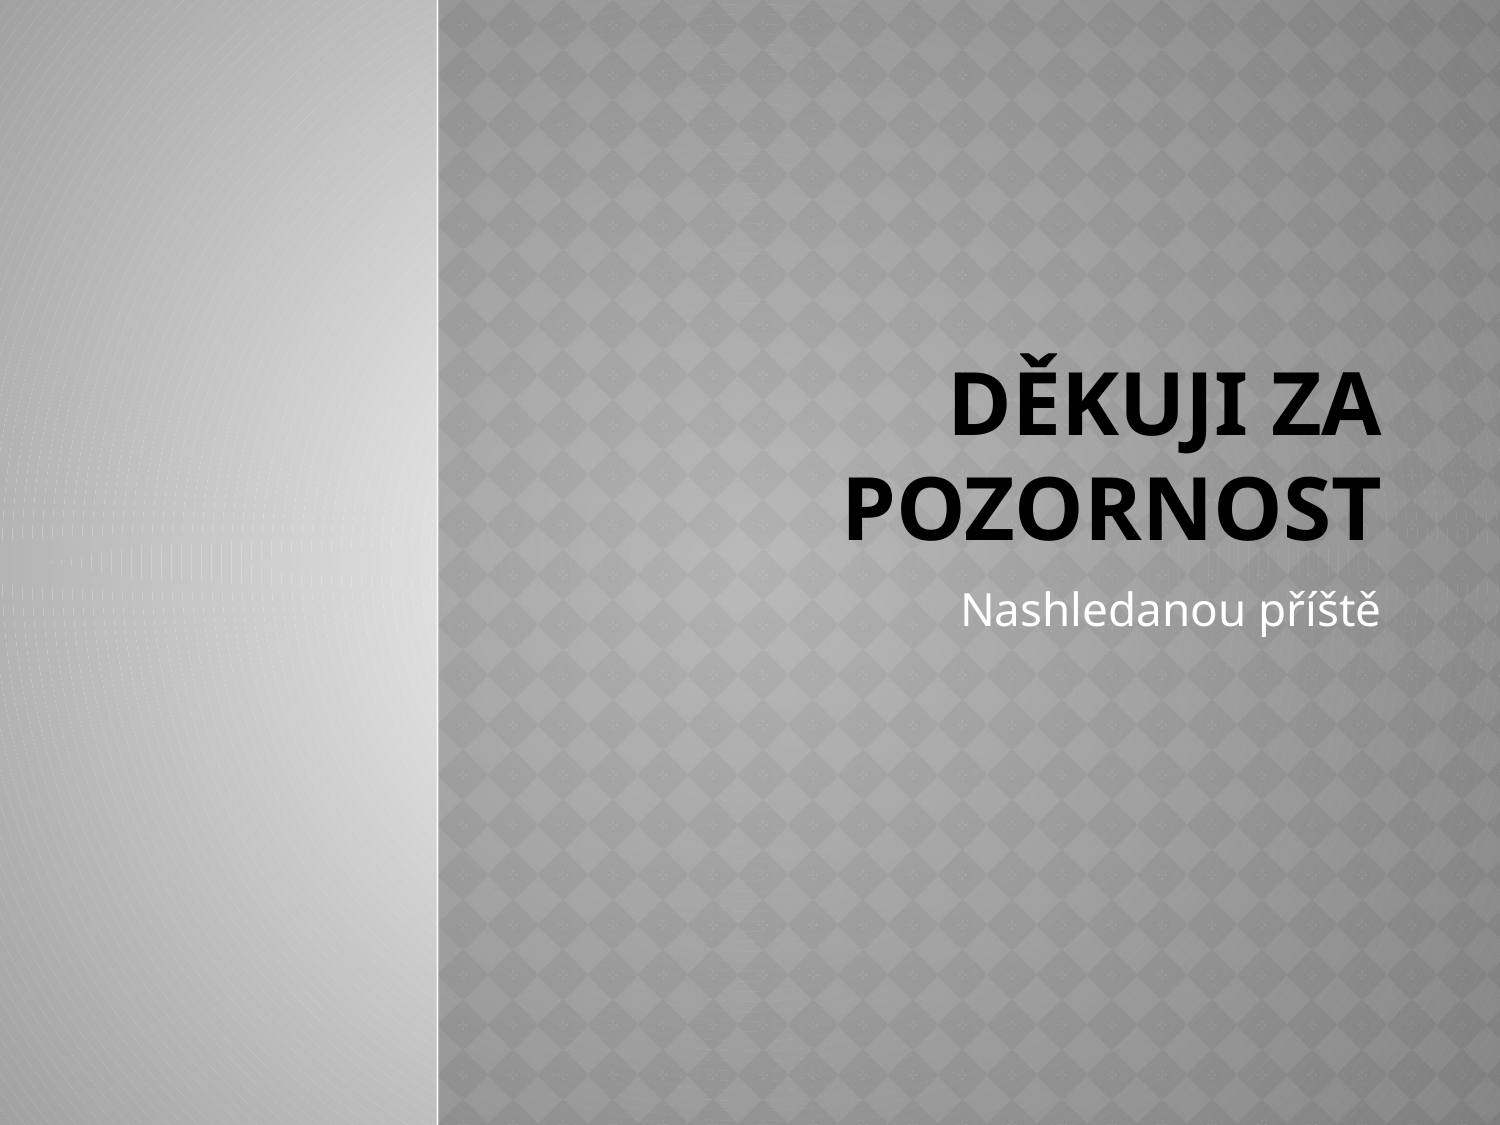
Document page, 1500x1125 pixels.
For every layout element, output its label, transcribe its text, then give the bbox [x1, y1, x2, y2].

title Děkuji za pozornost [552, 87, 1390, 558]
subtitle Nashledanou příště [550, 580, 1390, 762]
